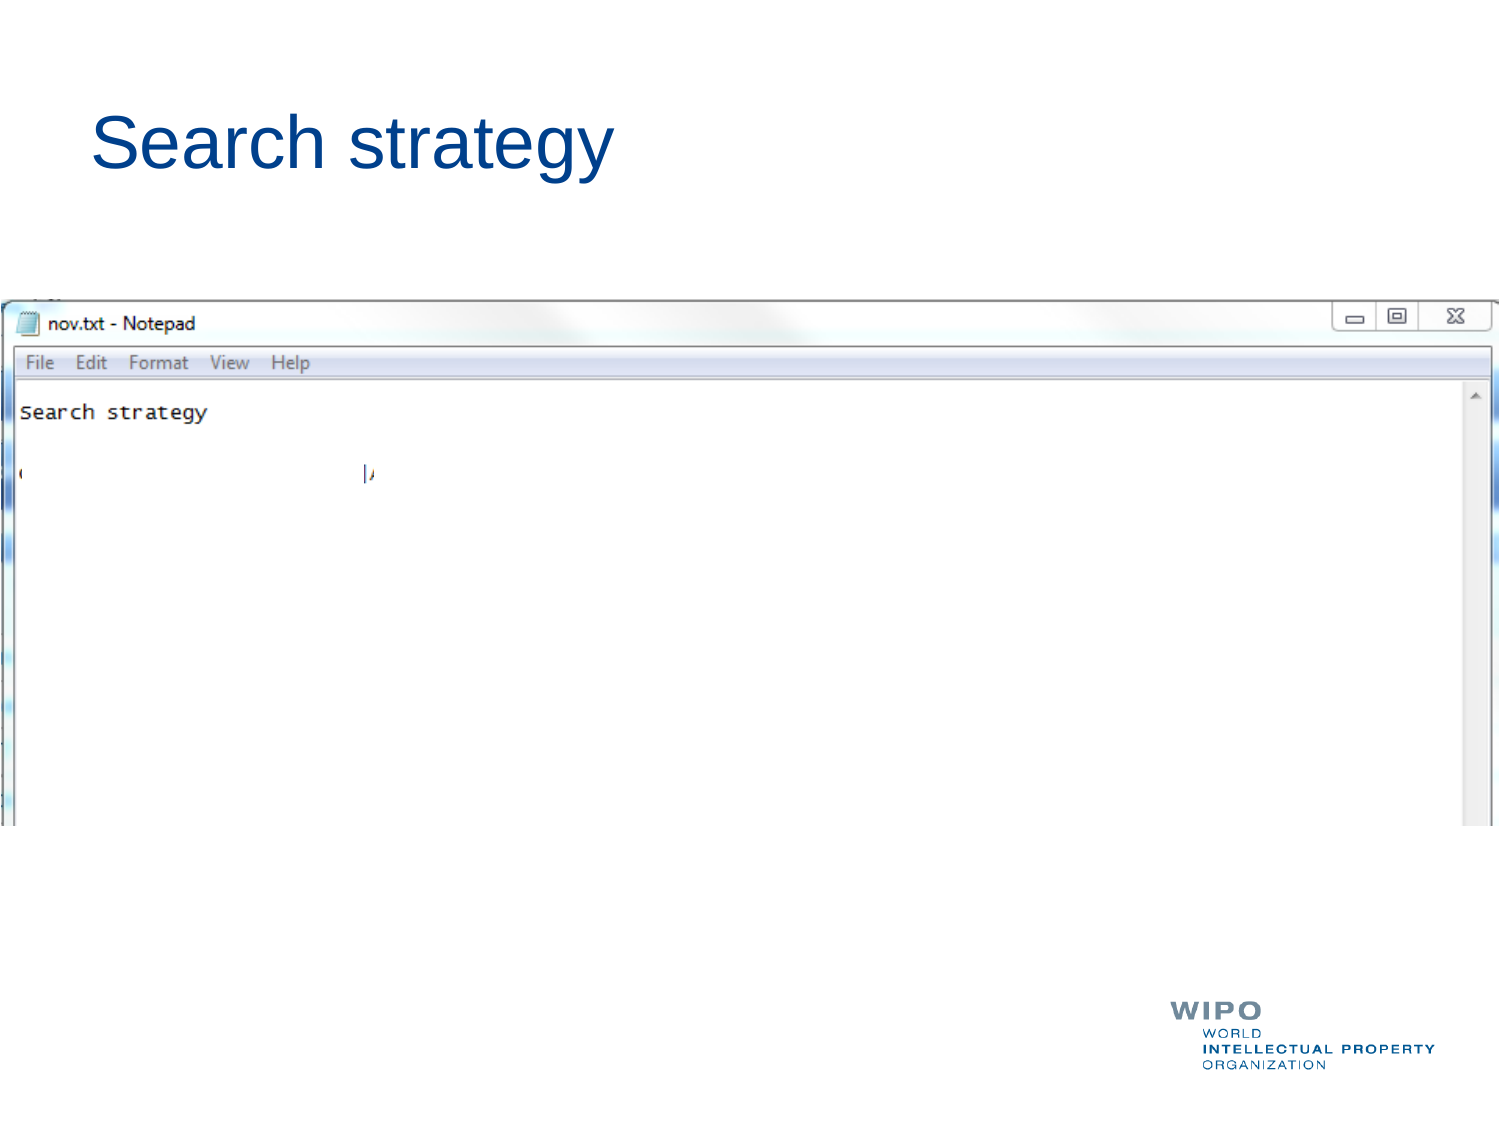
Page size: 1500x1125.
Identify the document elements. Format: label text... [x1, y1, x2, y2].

title Search strategy [75, 45, 1425, 233]
picture [0, 0, 1500, 1125]
